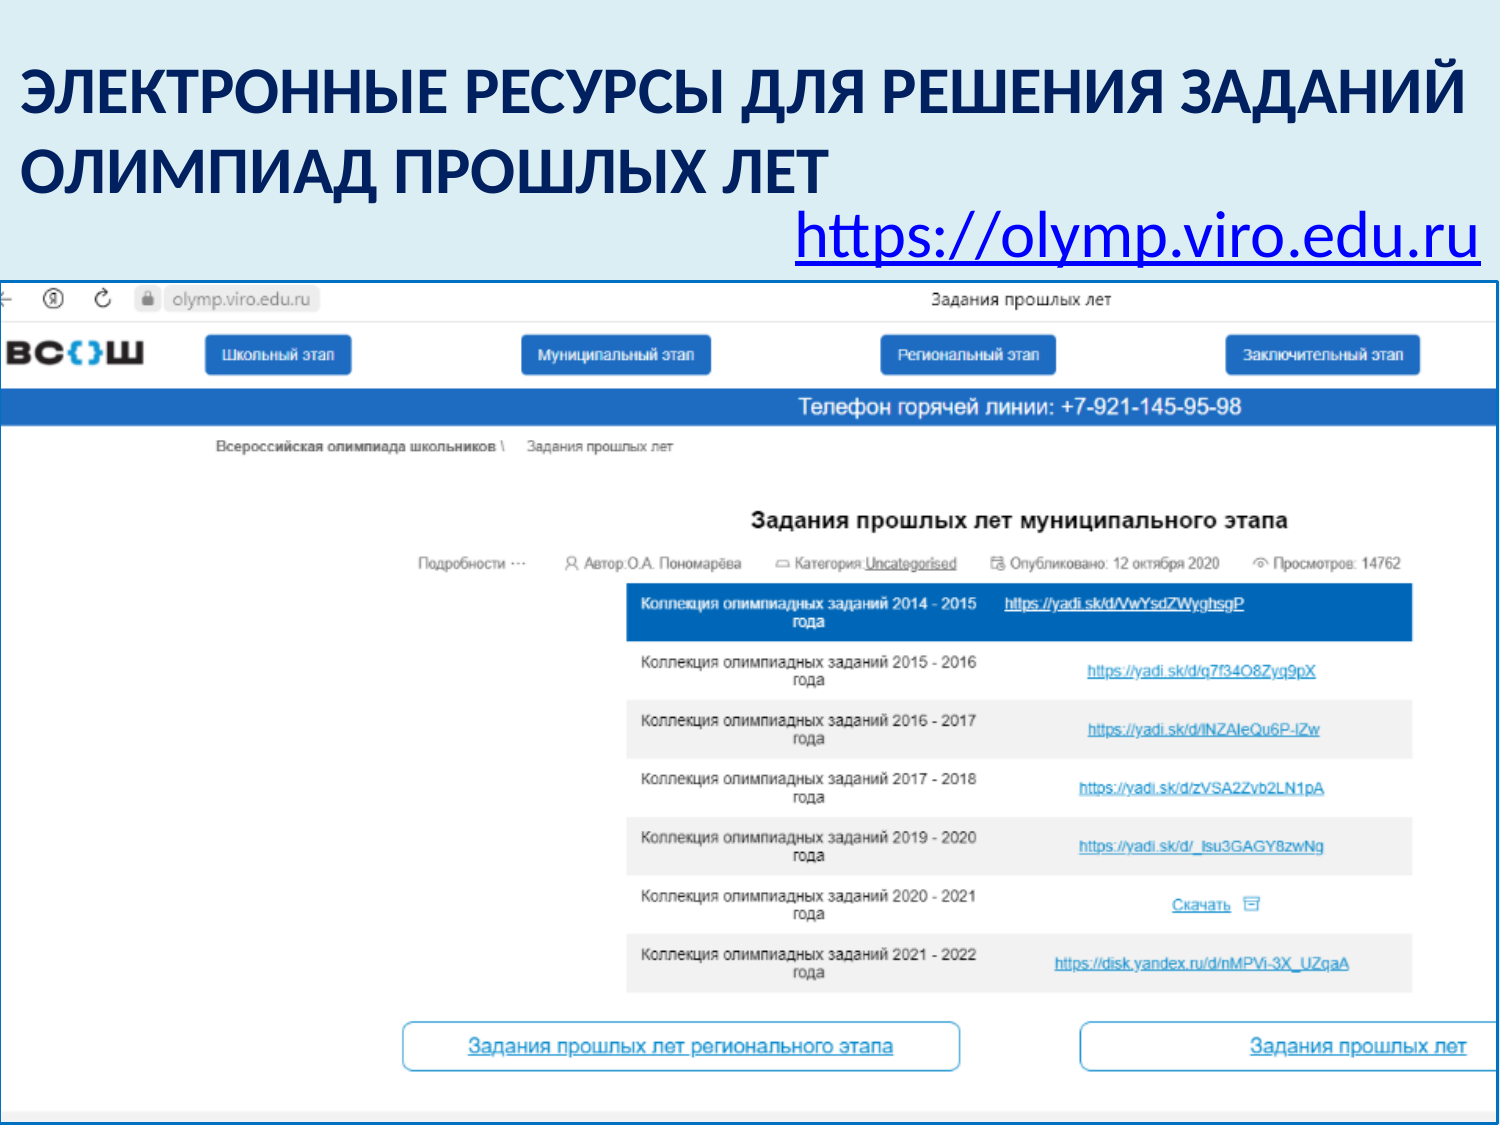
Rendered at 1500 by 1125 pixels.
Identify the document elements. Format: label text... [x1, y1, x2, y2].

text_box ЭЛЕКТРОННЫЕ РЕСУРСЫ ДЛЯ РЕШЕНИЯ ЗАДАНИЙ ОЛИМПИАД ПРОШЛЫХ ЛЕТ [5, 39, 1497, 215]
picture [0, 282, 1497, 1122]
text_box https://olymp.viro.edu.ru [8, 183, 1497, 278]
